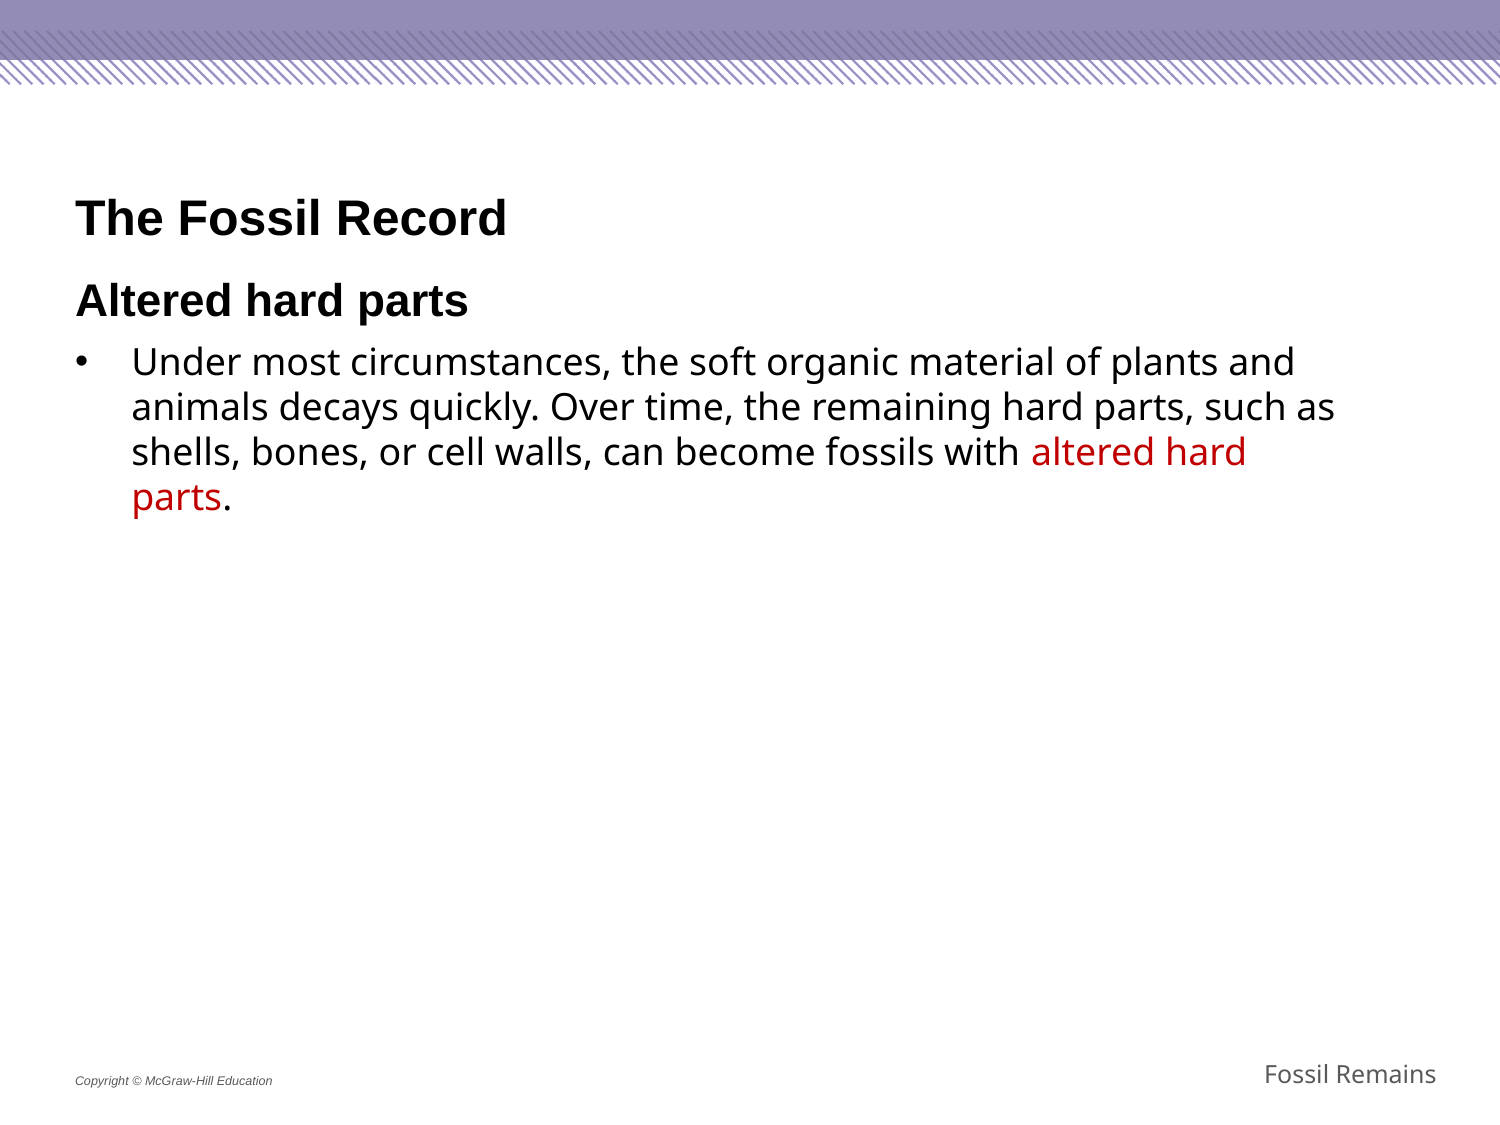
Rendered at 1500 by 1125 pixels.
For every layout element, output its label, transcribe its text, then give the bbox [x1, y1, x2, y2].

text_box Copyright © McGraw-Hill Education [74, 1043, 284, 1089]
text_box Fossil Remains [284, 1043, 1437, 1089]
text_box The Fossil Record Altered hard parts Under most circumstances, the soft organic material of plants and animals decays quickly. Over time, the remaining hard parts, such as shells, bones, or cell walls, can become fossils with altered hard parts. [75, 185, 1356, 719]
picture [0, 0, 1500, 86]
